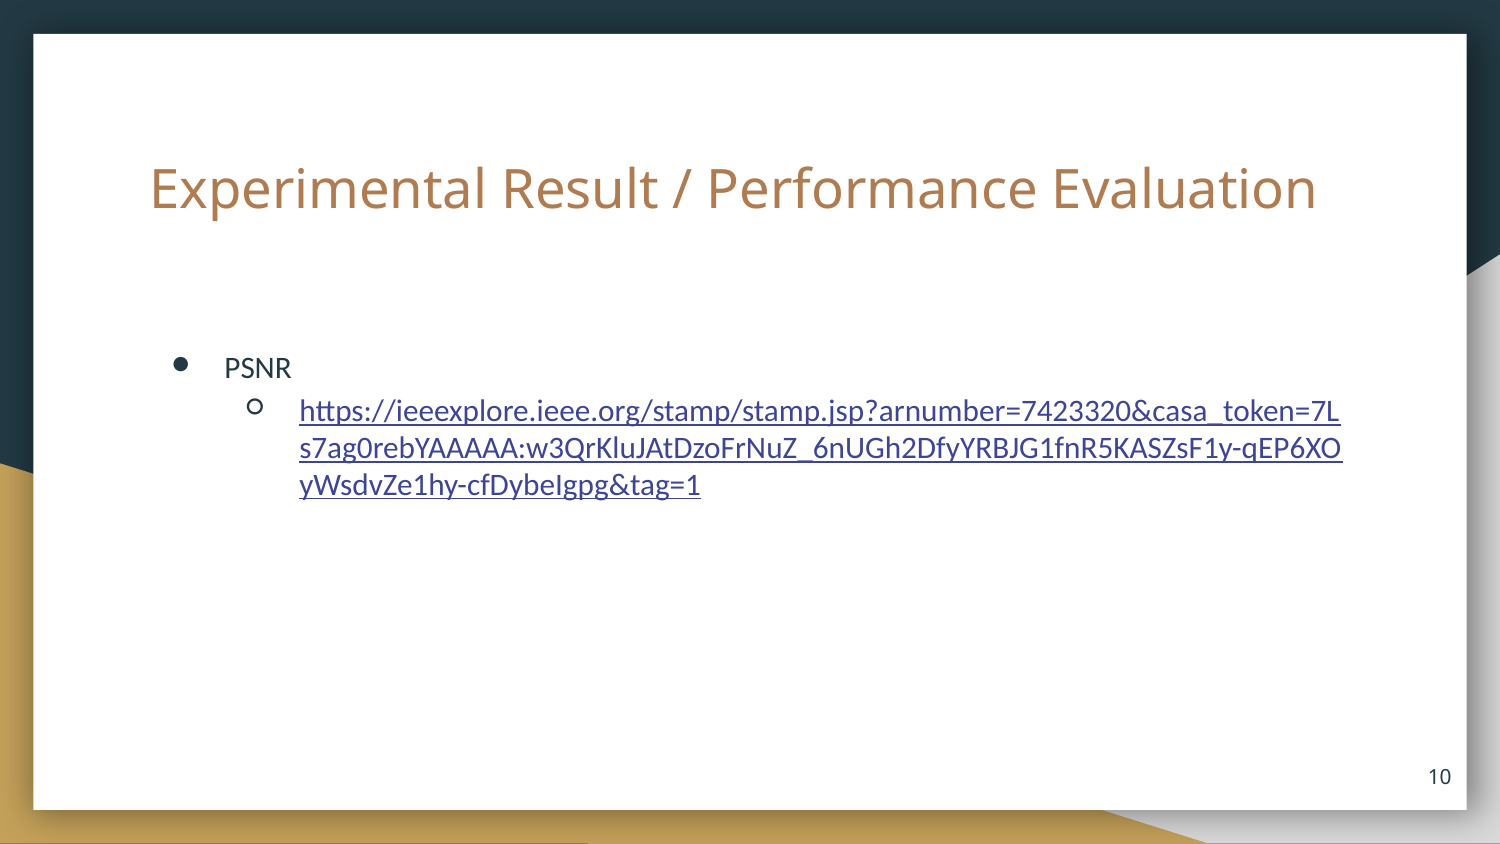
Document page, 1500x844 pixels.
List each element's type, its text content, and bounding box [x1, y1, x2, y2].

list PSNR https://ieeexplore.ieee.org/stamp/stamp.jsp?arnumber=7423320&casa_token=7Ls7ag0rebYAAAAA:w3QrKluJAtDzoFrNuZ_6nUGh2DfyYRBJG1fnR5KASZsF1y-qEP6XOyWsdvZe1hy-cfDybeIgpg&tag=1 [134, 326, 1366, 729]
title Experimental Result / Performance Evaluation [134, 138, 1366, 296]
slide_number ‹#› [1376, 745, 1467, 810]
